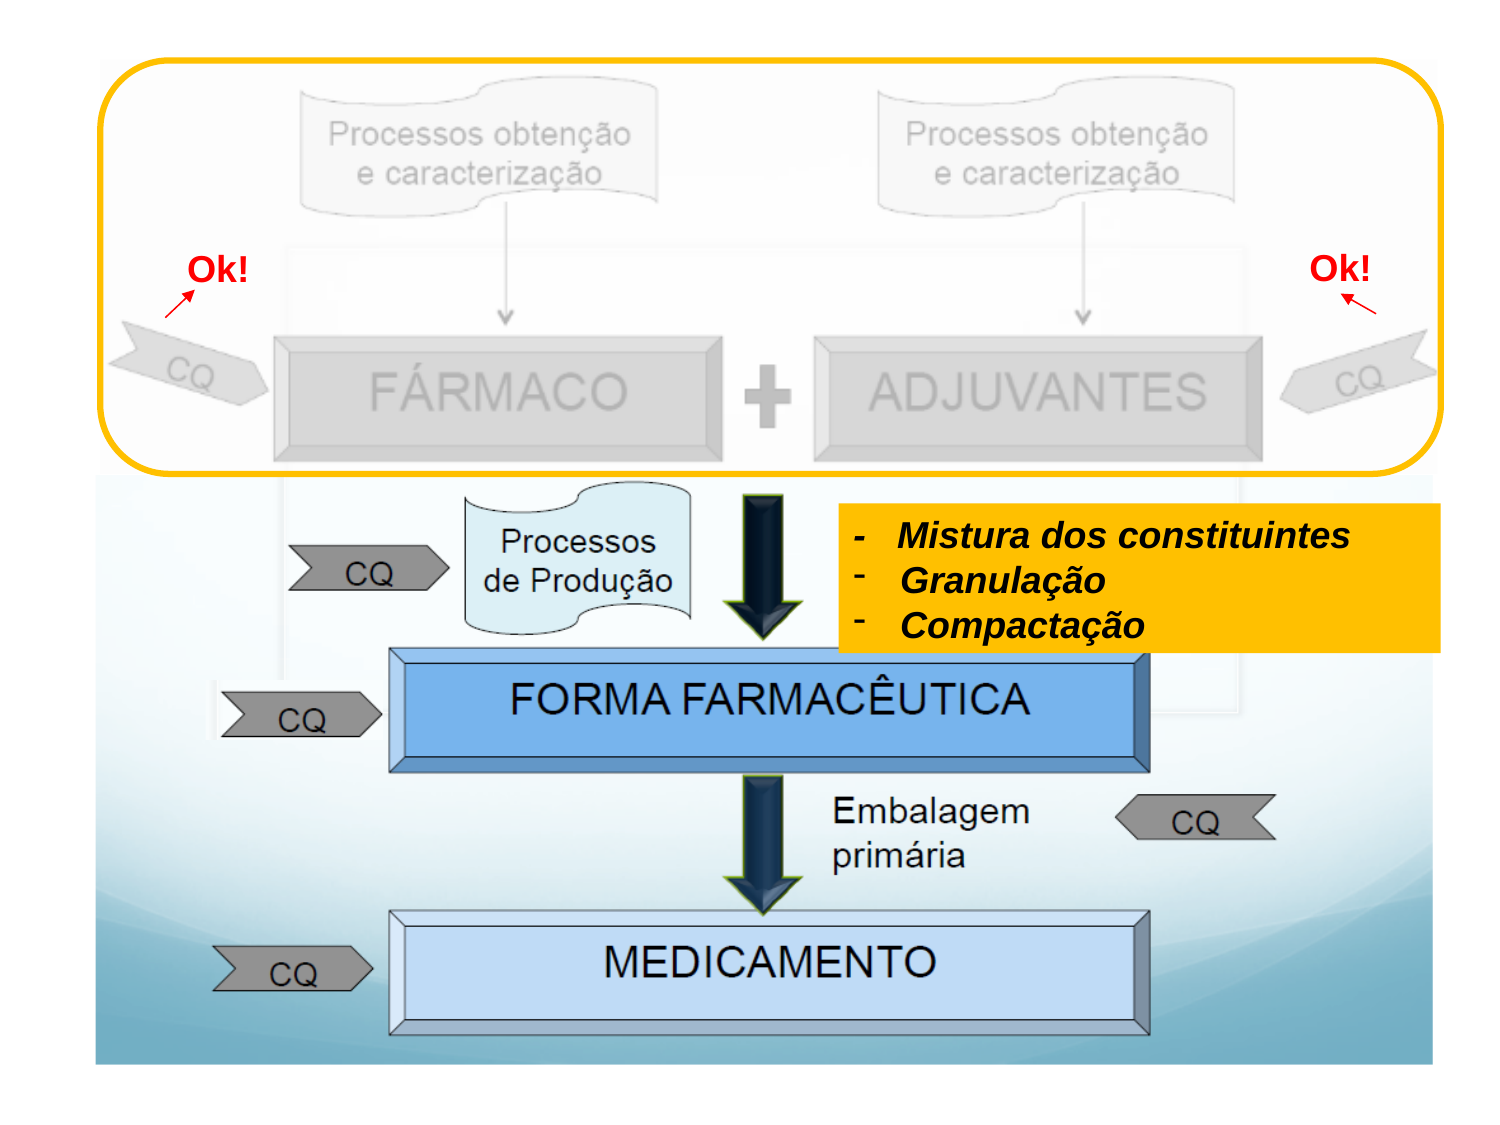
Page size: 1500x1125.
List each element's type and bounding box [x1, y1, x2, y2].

text_box [95, 58, 1441, 1065]
